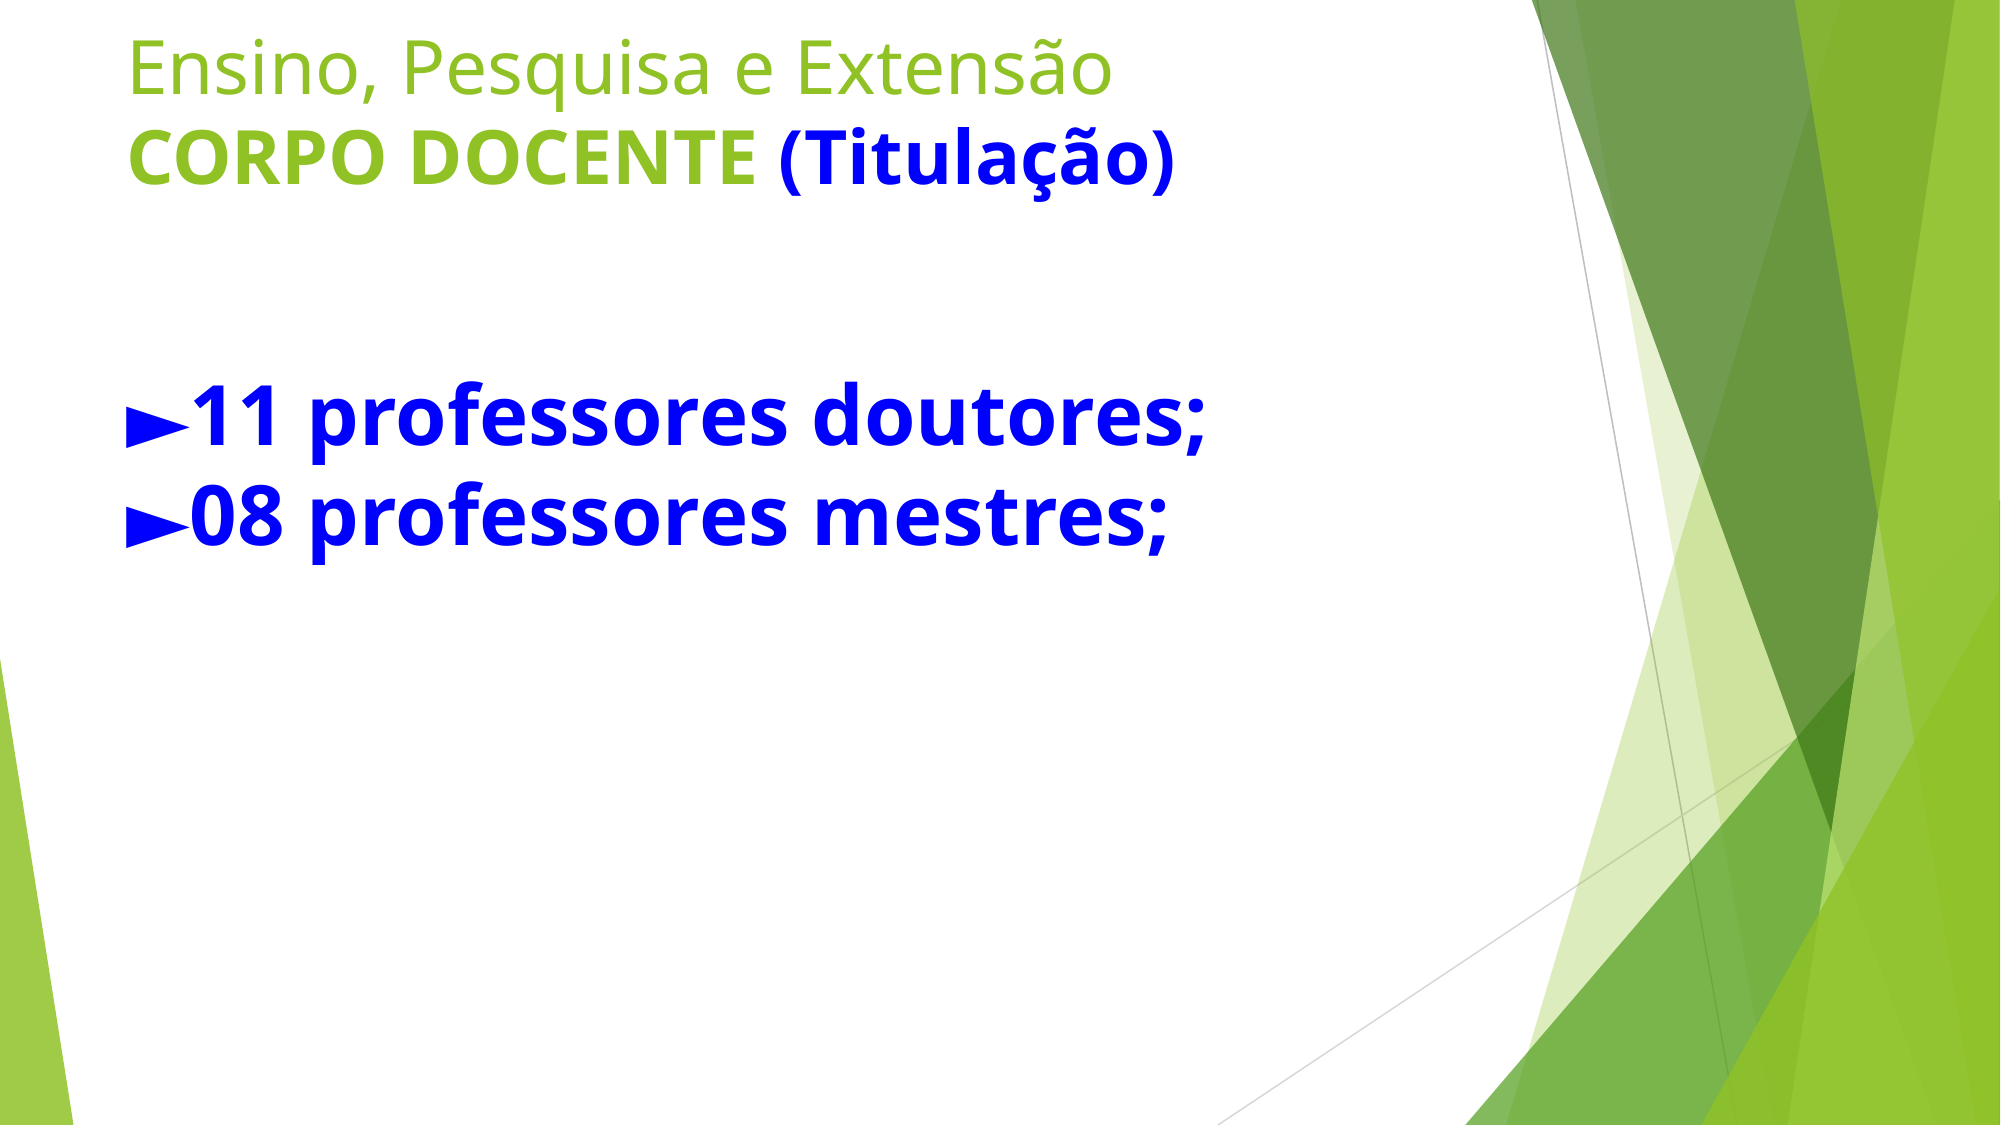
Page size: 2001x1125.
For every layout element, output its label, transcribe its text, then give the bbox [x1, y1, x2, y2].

text_box Ensino, Pesquisa e Extensão CORPO DOCENTE (Titulação) [111, 11, 1522, 317]
list 11 professores doutores; 08 professores mestres; [111, 354, 1522, 992]
